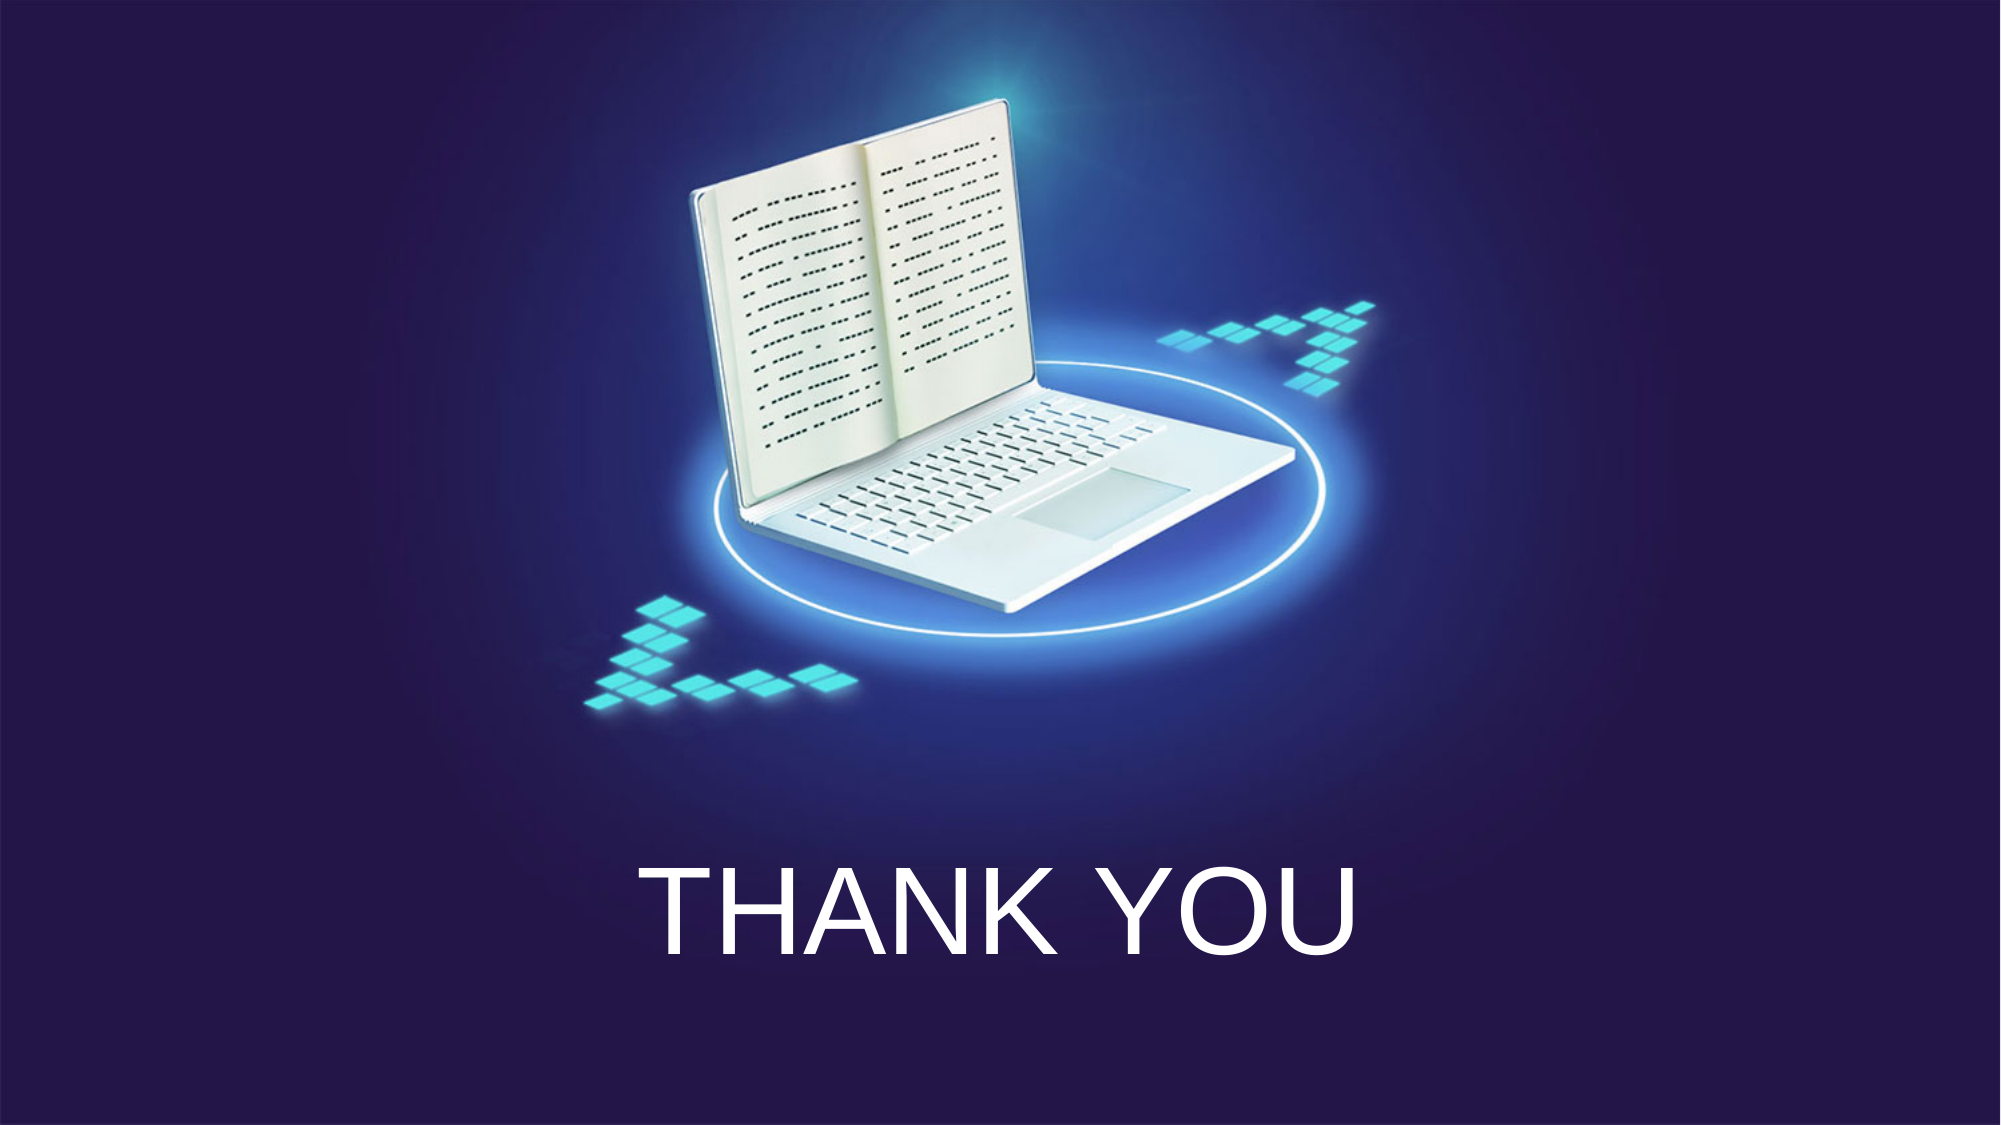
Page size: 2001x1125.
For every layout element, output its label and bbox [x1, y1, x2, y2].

picture [0, 0, 2001, 1125]
text_box [0, 821, 2000, 1038]
